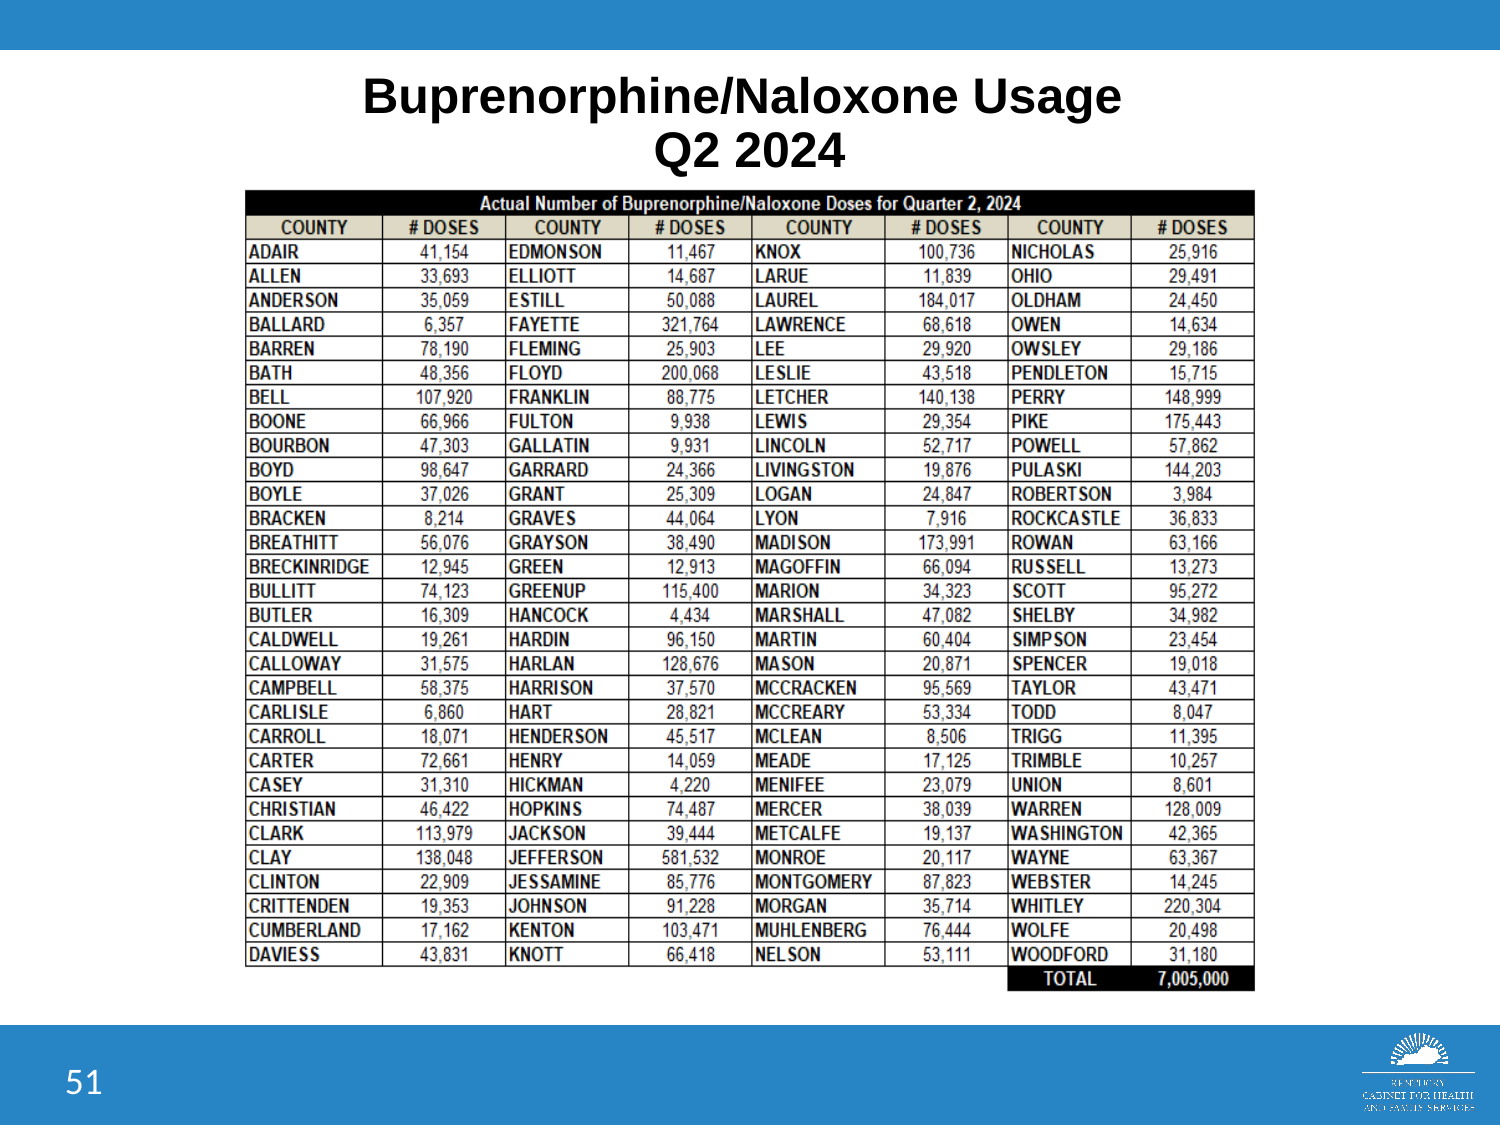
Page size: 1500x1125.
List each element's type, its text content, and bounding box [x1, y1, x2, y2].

text_box Buprenorphine/Naloxone Usage Q2 2024 [0, 52, 1500, 186]
slide_number 51 [50, 1050, 400, 1110]
picture [239, 186, 1260, 997]
picture [1362, 1033, 1475, 1111]
